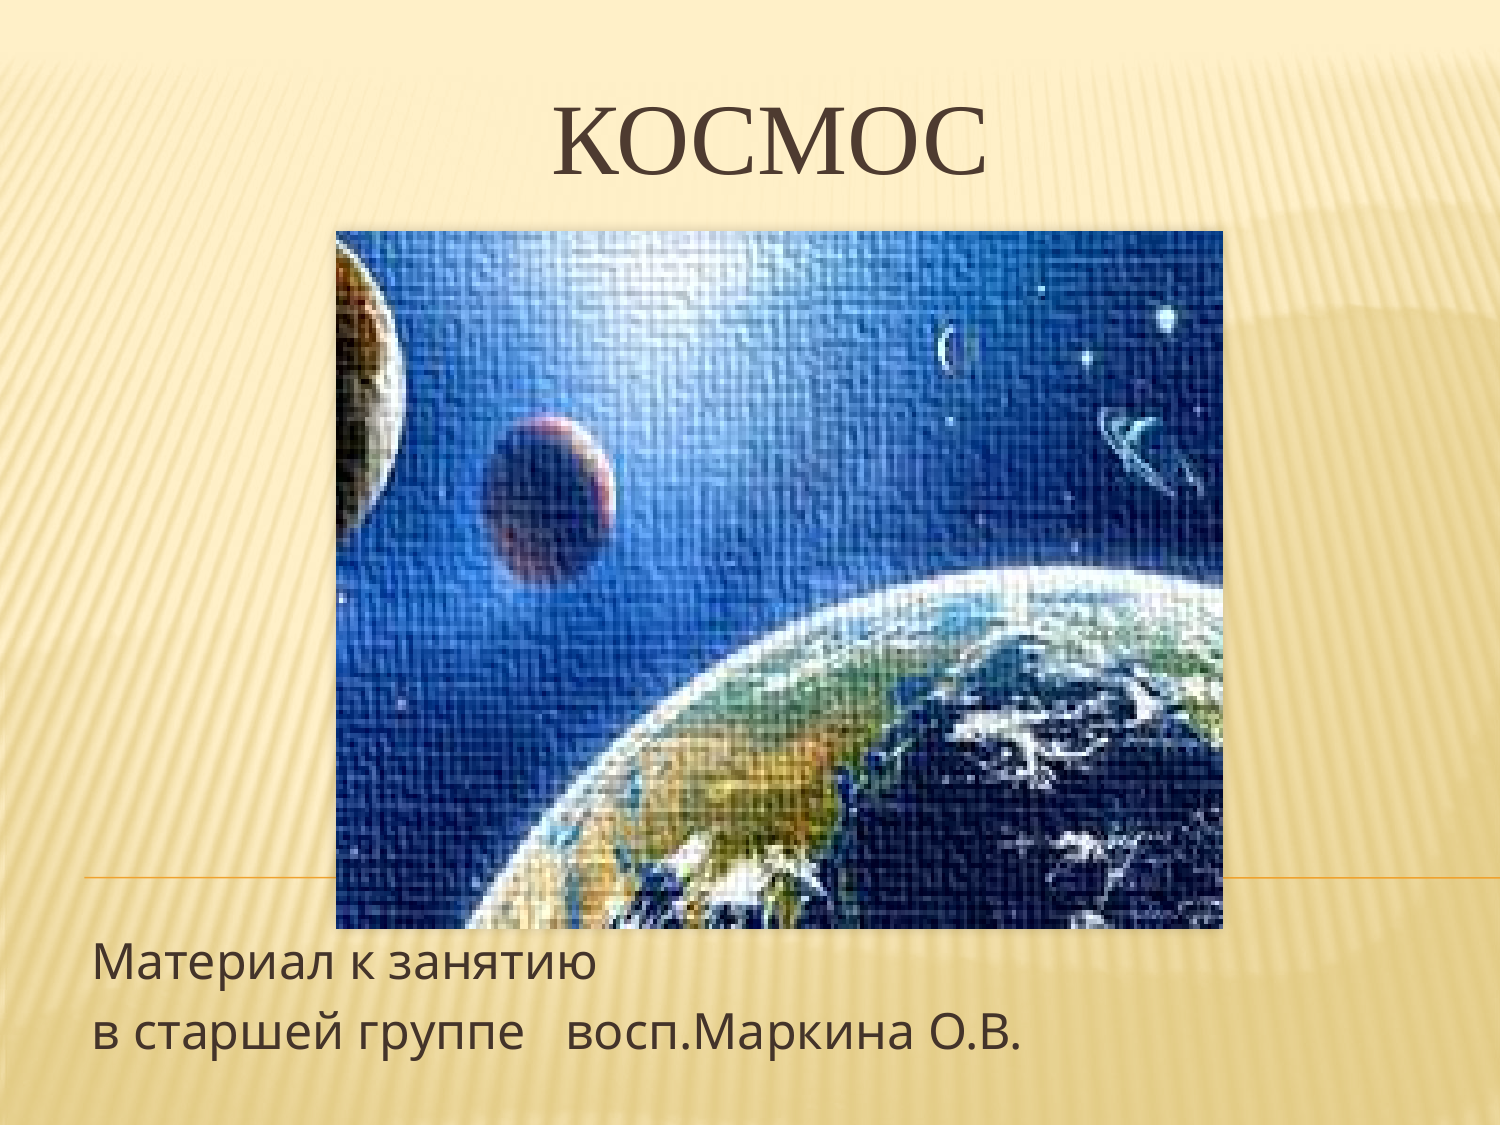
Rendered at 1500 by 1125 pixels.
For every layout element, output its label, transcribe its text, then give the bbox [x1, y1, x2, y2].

subtitle Материал к занятию в старшей группе восп.Маркина О.В. [76, 916, 1465, 1067]
picture [336, 231, 1223, 929]
title Космос [76, 66, 1465, 327]
